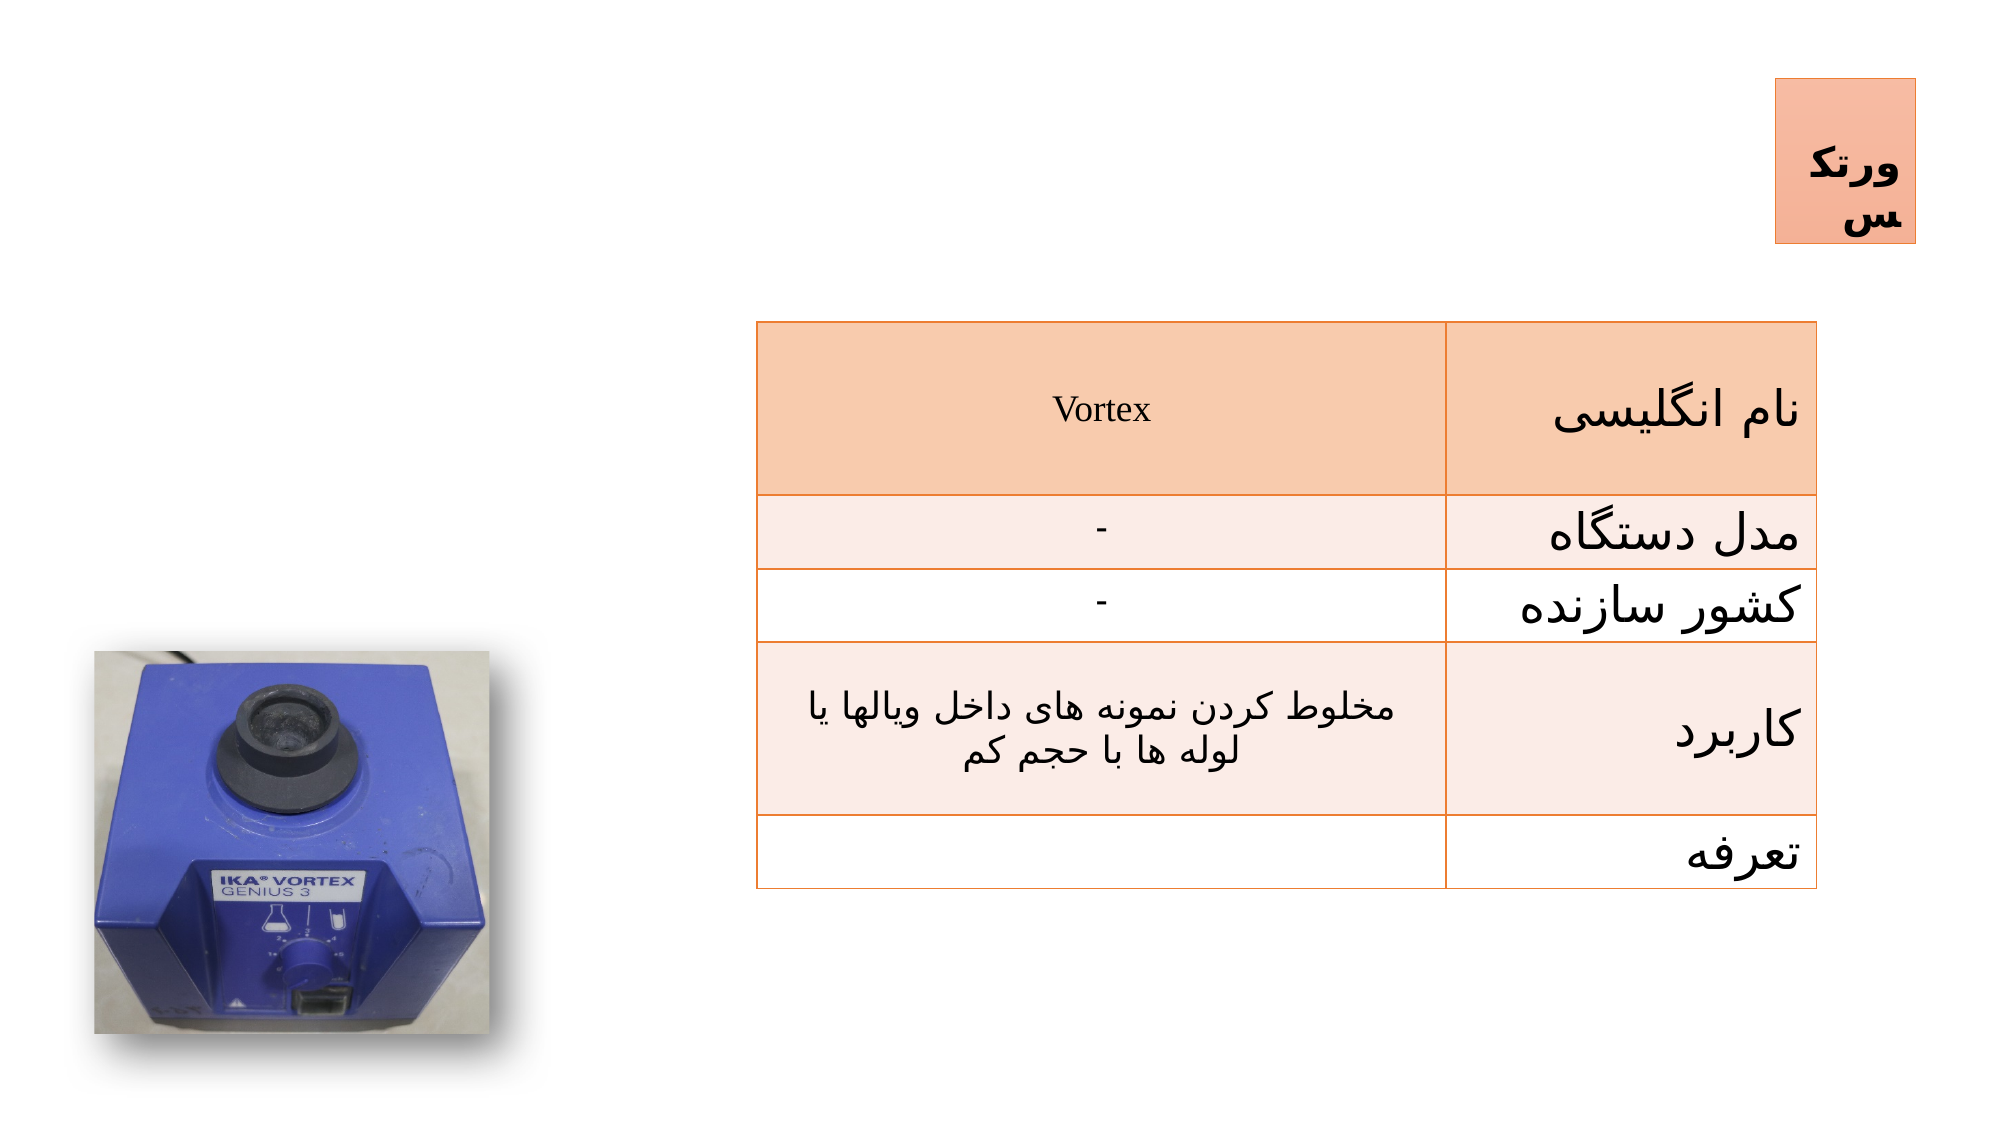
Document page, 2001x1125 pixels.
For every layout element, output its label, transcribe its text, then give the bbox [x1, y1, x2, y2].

table_cell - [758, 570, 1445, 641]
table_header نام انگلیسی [1447, 323, 1816, 494]
table_cell کاربرد [1447, 643, 1816, 814]
table_header Vortex [758, 323, 1445, 494]
table_cell [758, 816, 1445, 888]
table_cell مخلوط کردن نمونه های داخل ویالها یا لوله ها با حجم کم [758, 643, 1445, 814]
picture [94, 651, 490, 1034]
text_box ورتکس [1775, 78, 1916, 244]
table_cell تعرفه [1447, 816, 1816, 888]
table_cell کشور سازنده [1447, 570, 1816, 641]
table_cell مدل دستگاه [1447, 496, 1816, 568]
table_cell - [758, 496, 1445, 568]
